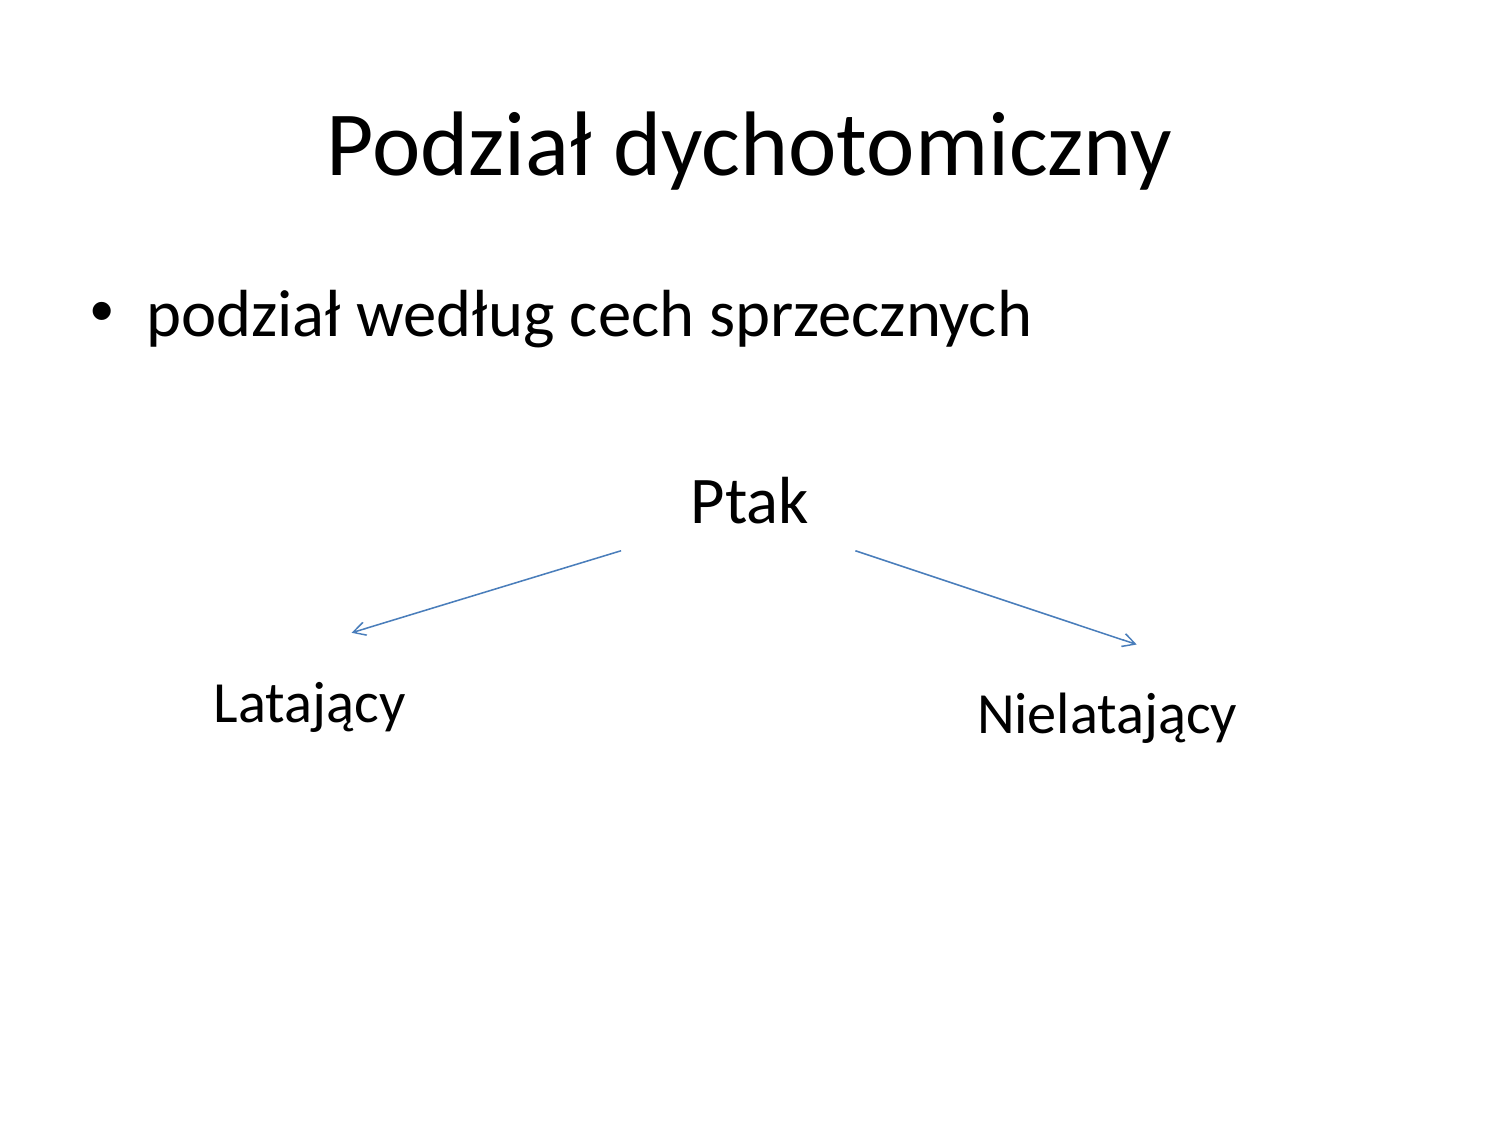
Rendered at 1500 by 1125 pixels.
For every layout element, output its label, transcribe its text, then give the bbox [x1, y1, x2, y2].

title Podział dychotomiczny [75, 45, 1425, 233]
text_box Nielatający [808, 667, 1407, 753]
list podział według cech sprzecznych Ptak [75, 262, 1425, 1005]
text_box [351, 550, 622, 634]
text_box Latający [199, 656, 821, 741]
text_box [855, 550, 1137, 645]
